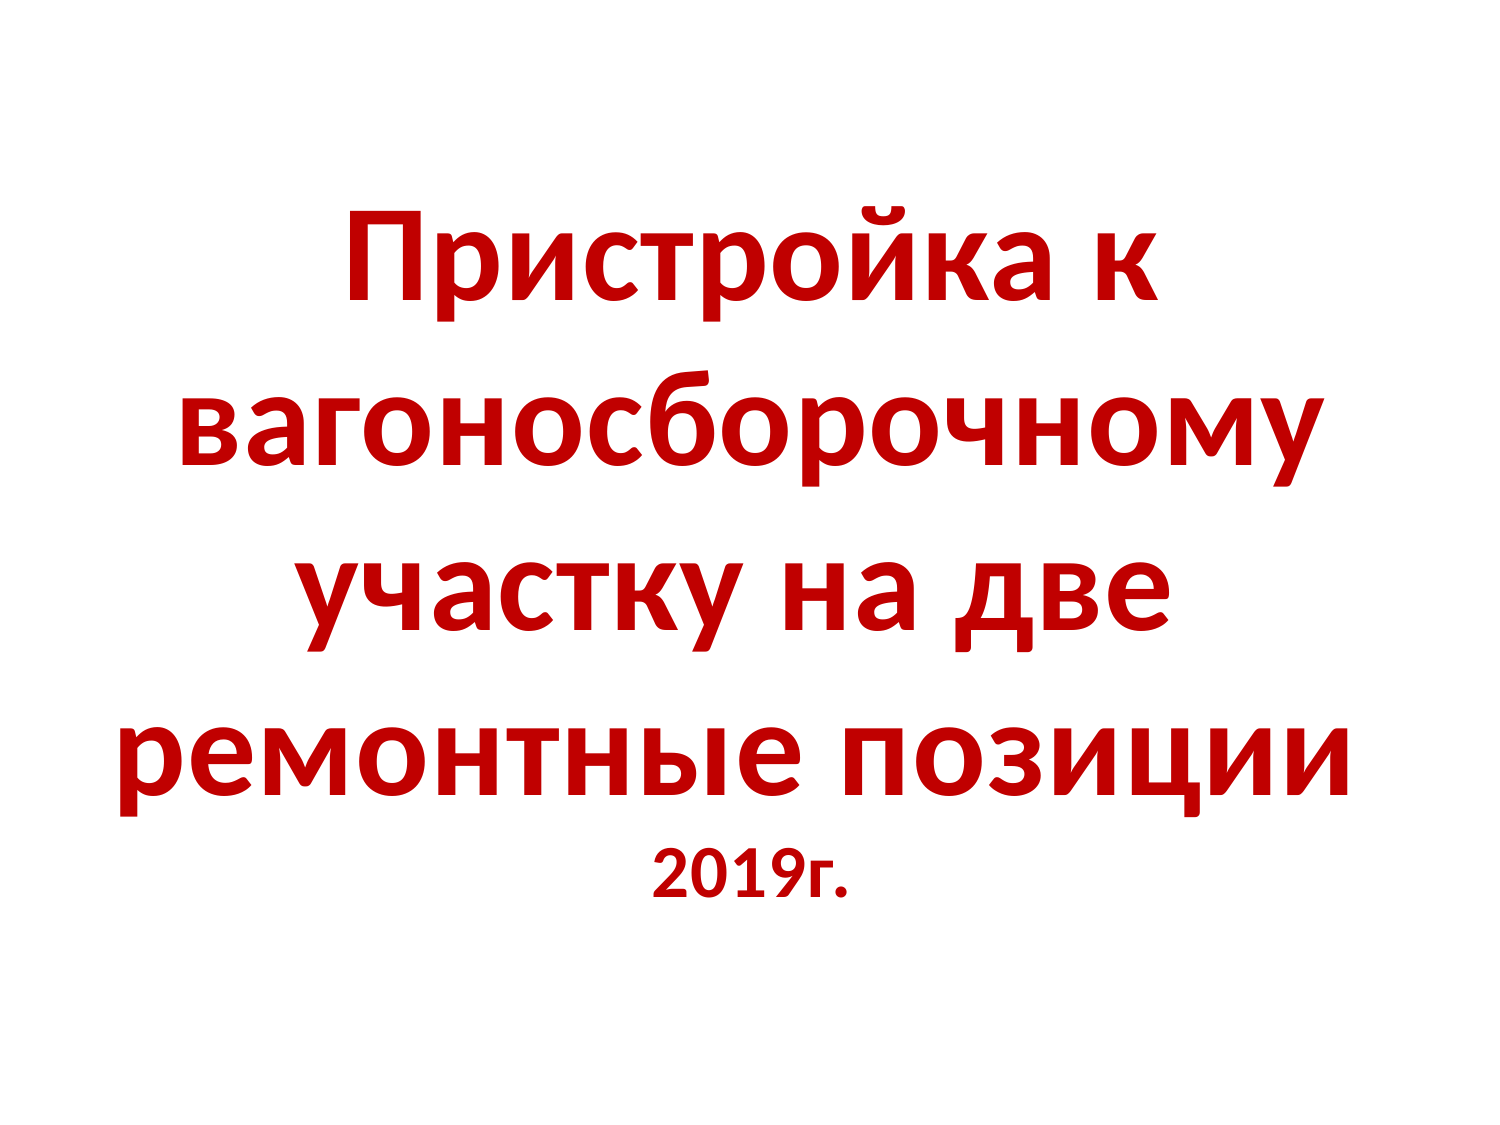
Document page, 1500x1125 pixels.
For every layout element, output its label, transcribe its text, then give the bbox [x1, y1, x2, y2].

text_box Пристройка к вагоносборочному участку на две ремонтные позиции 2019г. [76, 19, 1427, 1057]
